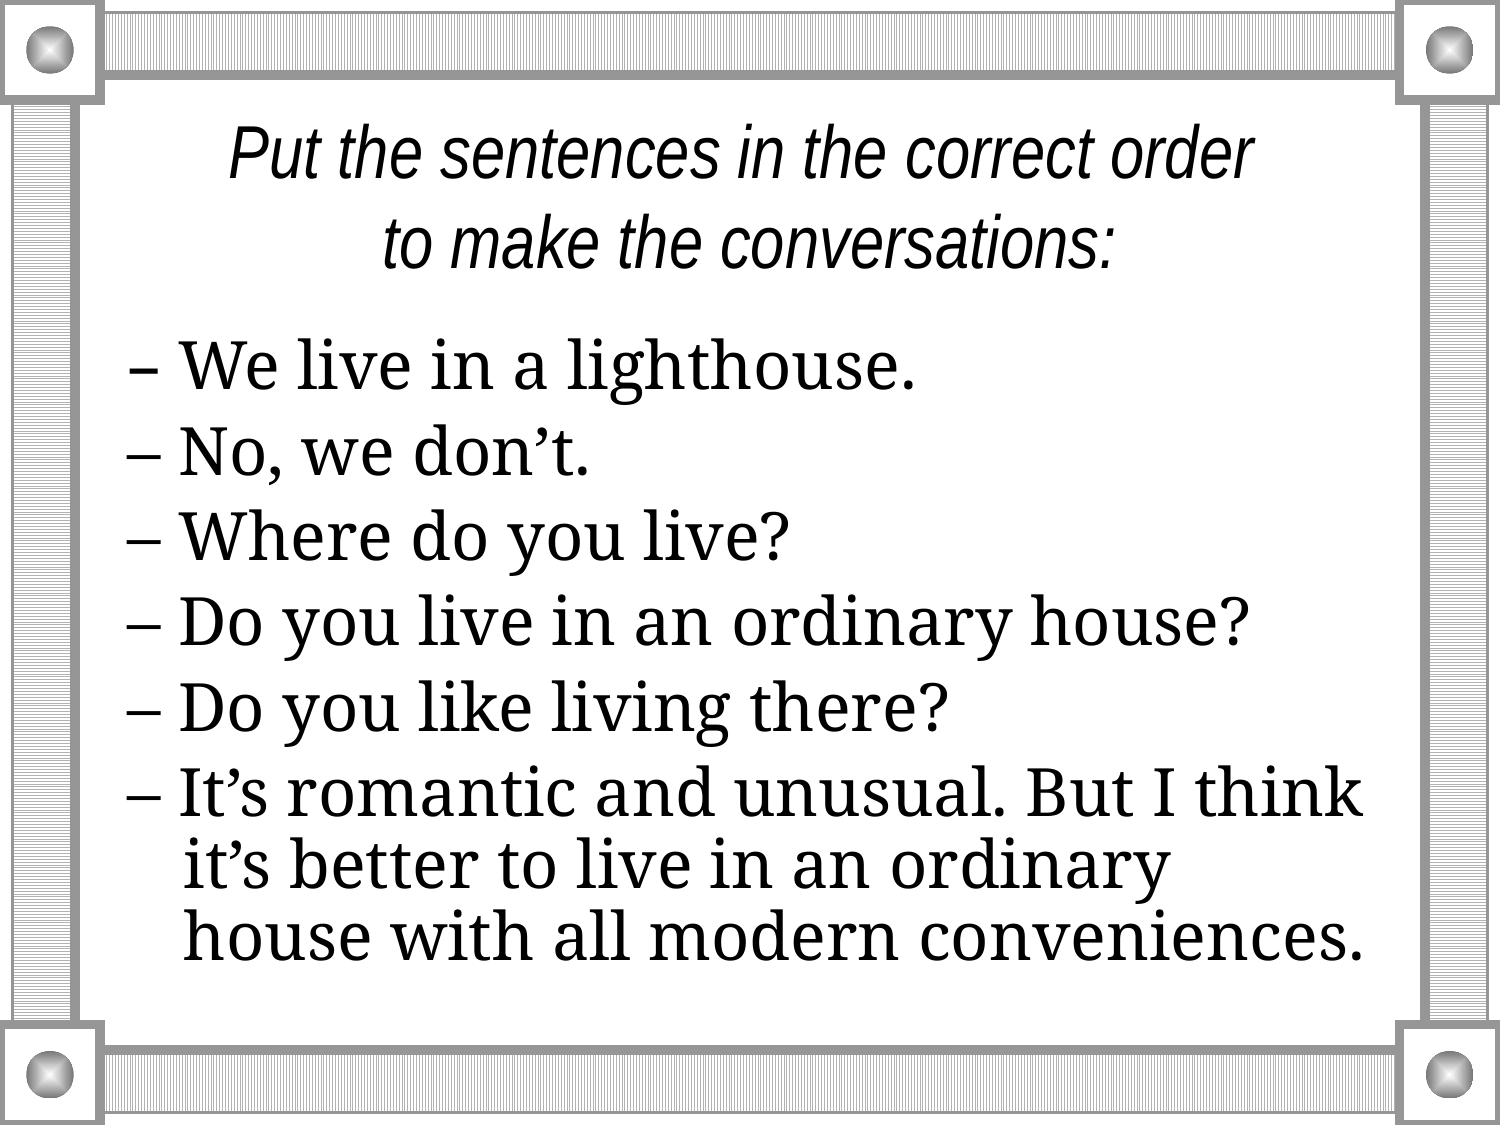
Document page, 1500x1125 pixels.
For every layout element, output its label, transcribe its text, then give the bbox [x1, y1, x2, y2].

list – We live in a lighthouse. – No, we don’t. – Where do you live? – Do you live in an ordinary house? – Do you like living there? – It’s romantic and unusual. But I think it’s better to live in an ordinary house with all modern conveniences. [112, 324, 1388, 1001]
title Put the sentences in the correct order to make the conversations: [112, 99, 1388, 288]
